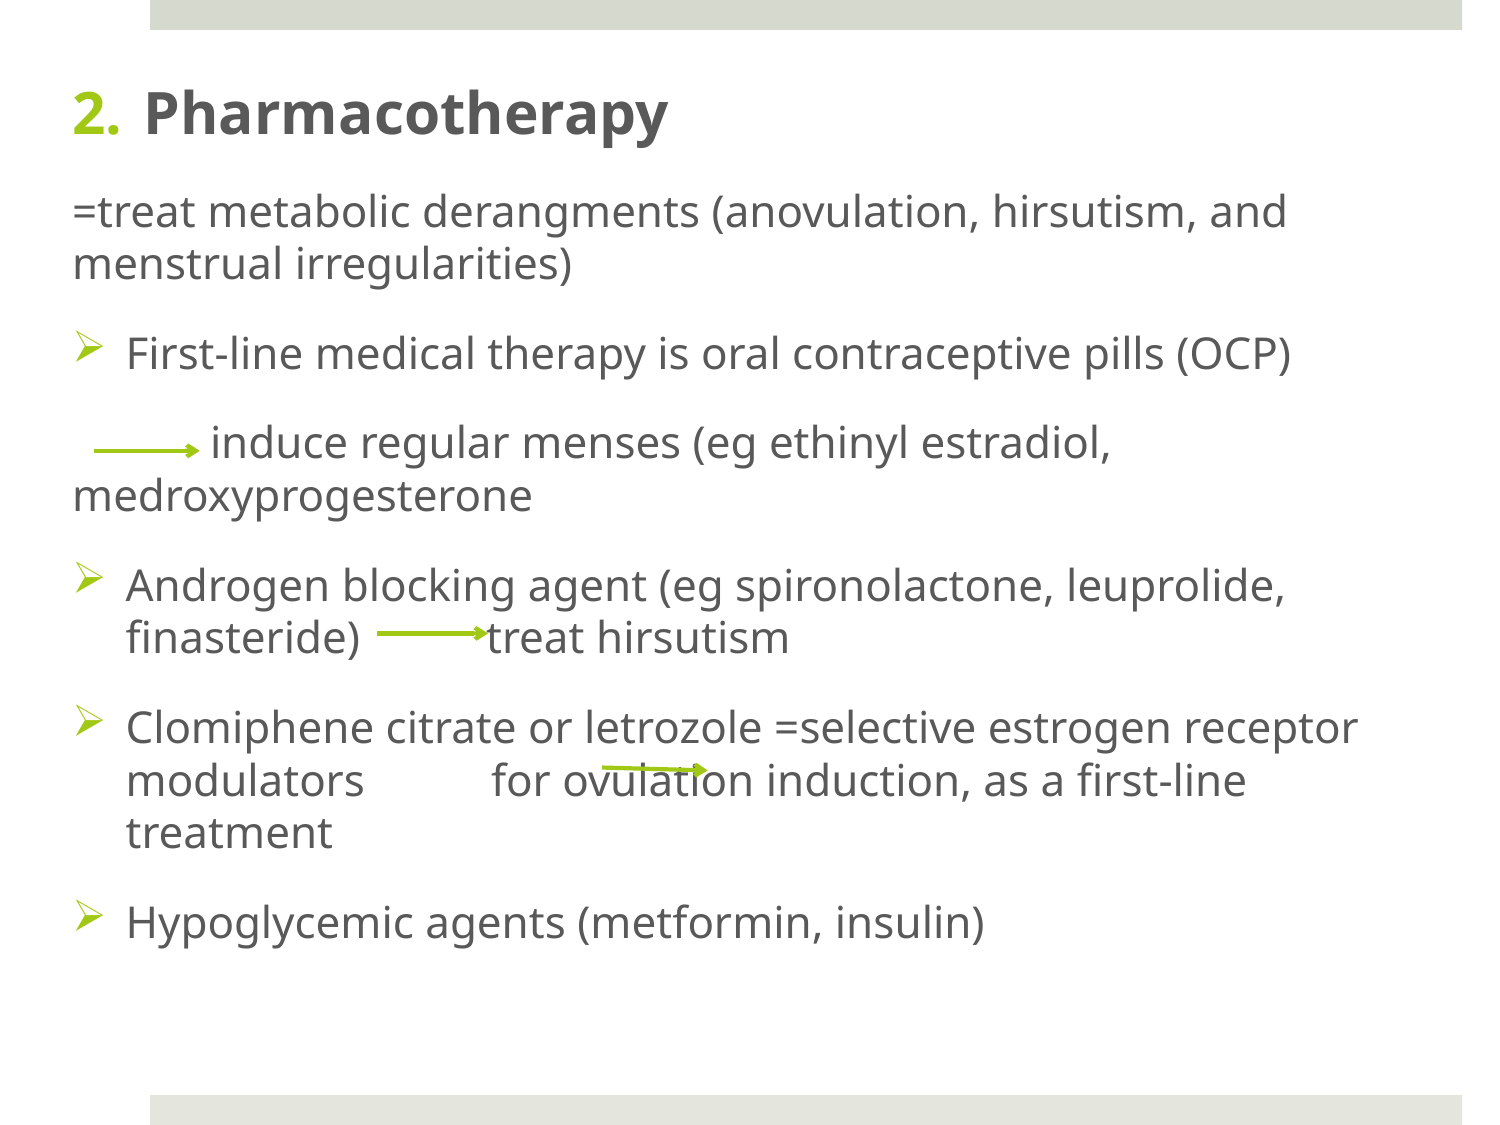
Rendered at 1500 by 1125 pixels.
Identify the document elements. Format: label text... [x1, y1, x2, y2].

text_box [601, 767, 709, 771]
list Pharmacotherapy =treat metabolic derangments (anovulation, hirsutism, and menstrual irregularities) First-line medical therapy is oral contraceptive pills (OCP) induce regular menses (eg ethinyl estradiol, medroxyprogesterone Androgen blocking agent (eg spironolactone, leuprolide, finasteride) treat hirsutism Clomiphene citrate or letrozole =selective estrogen receptor modulators for ovulation induction, as a first-line treatment Hypoglycemic agents (metformin, insulin) [57, 68, 1473, 1125]
